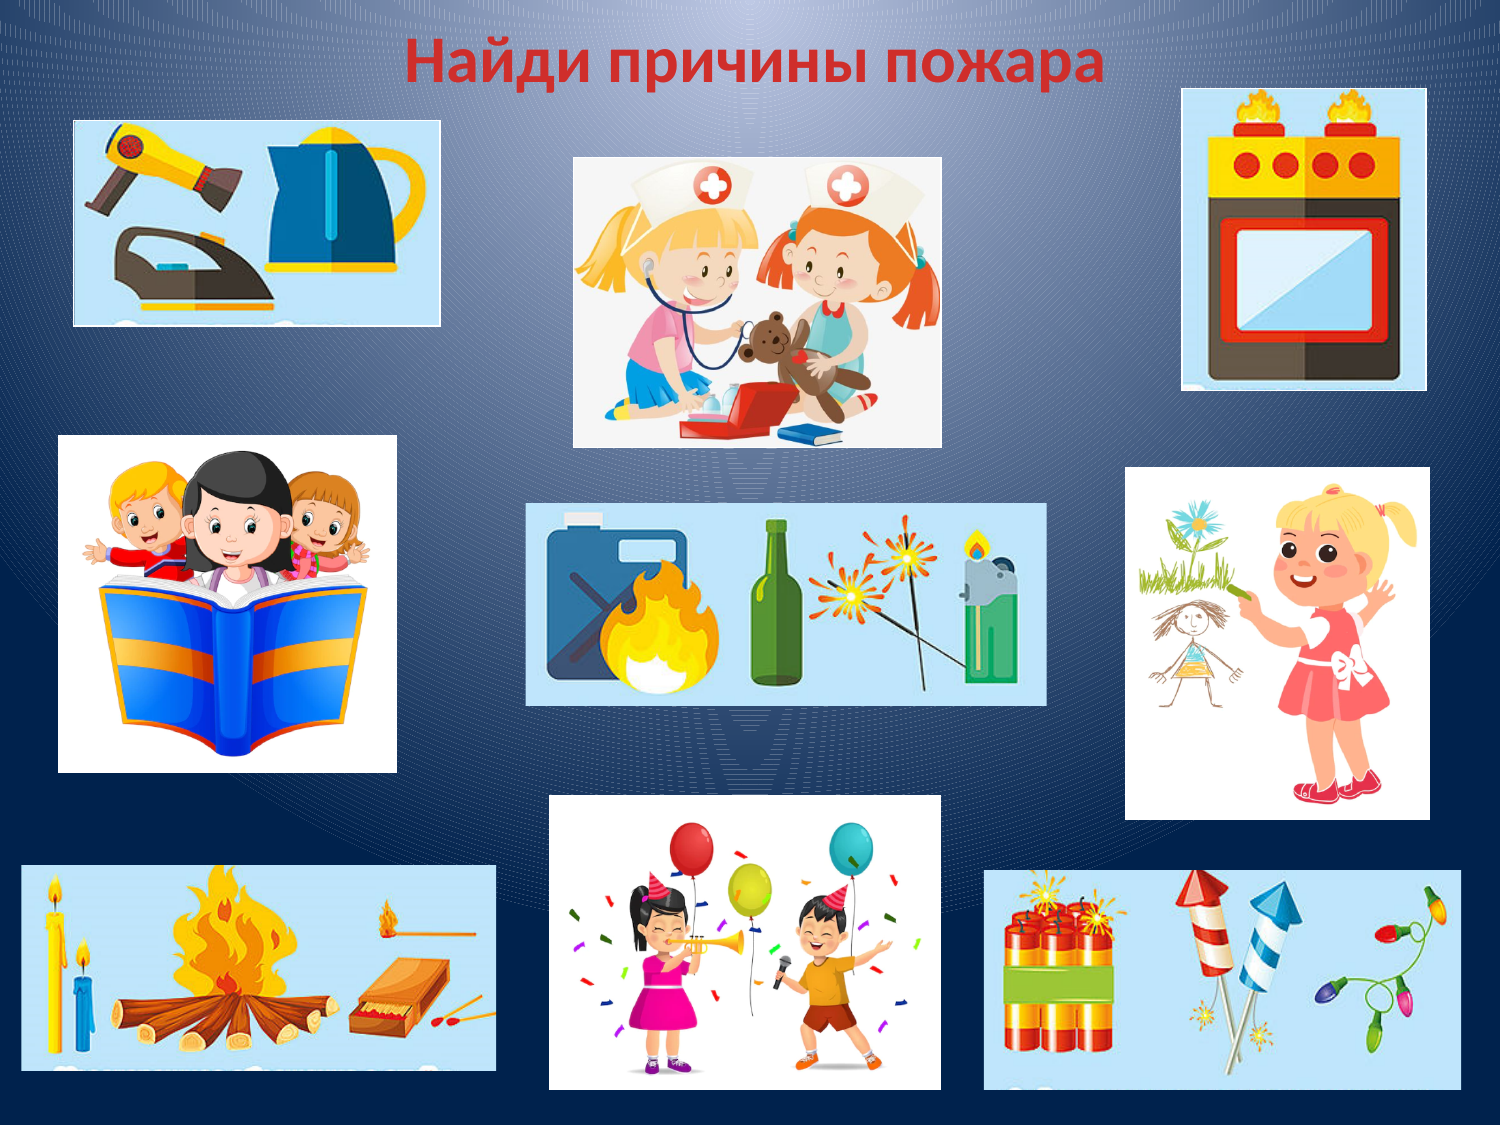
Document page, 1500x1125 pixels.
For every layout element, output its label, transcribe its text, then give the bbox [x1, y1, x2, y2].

picture [983, 869, 1462, 1090]
picture [573, 157, 941, 447]
picture [548, 795, 941, 1090]
picture [74, 121, 440, 326]
picture [1182, 88, 1426, 391]
picture [1124, 467, 1430, 821]
picture [21, 864, 497, 1071]
picture [58, 435, 397, 774]
picture [525, 503, 1047, 706]
text_box Найди причины пожара [389, 8, 1123, 104]
